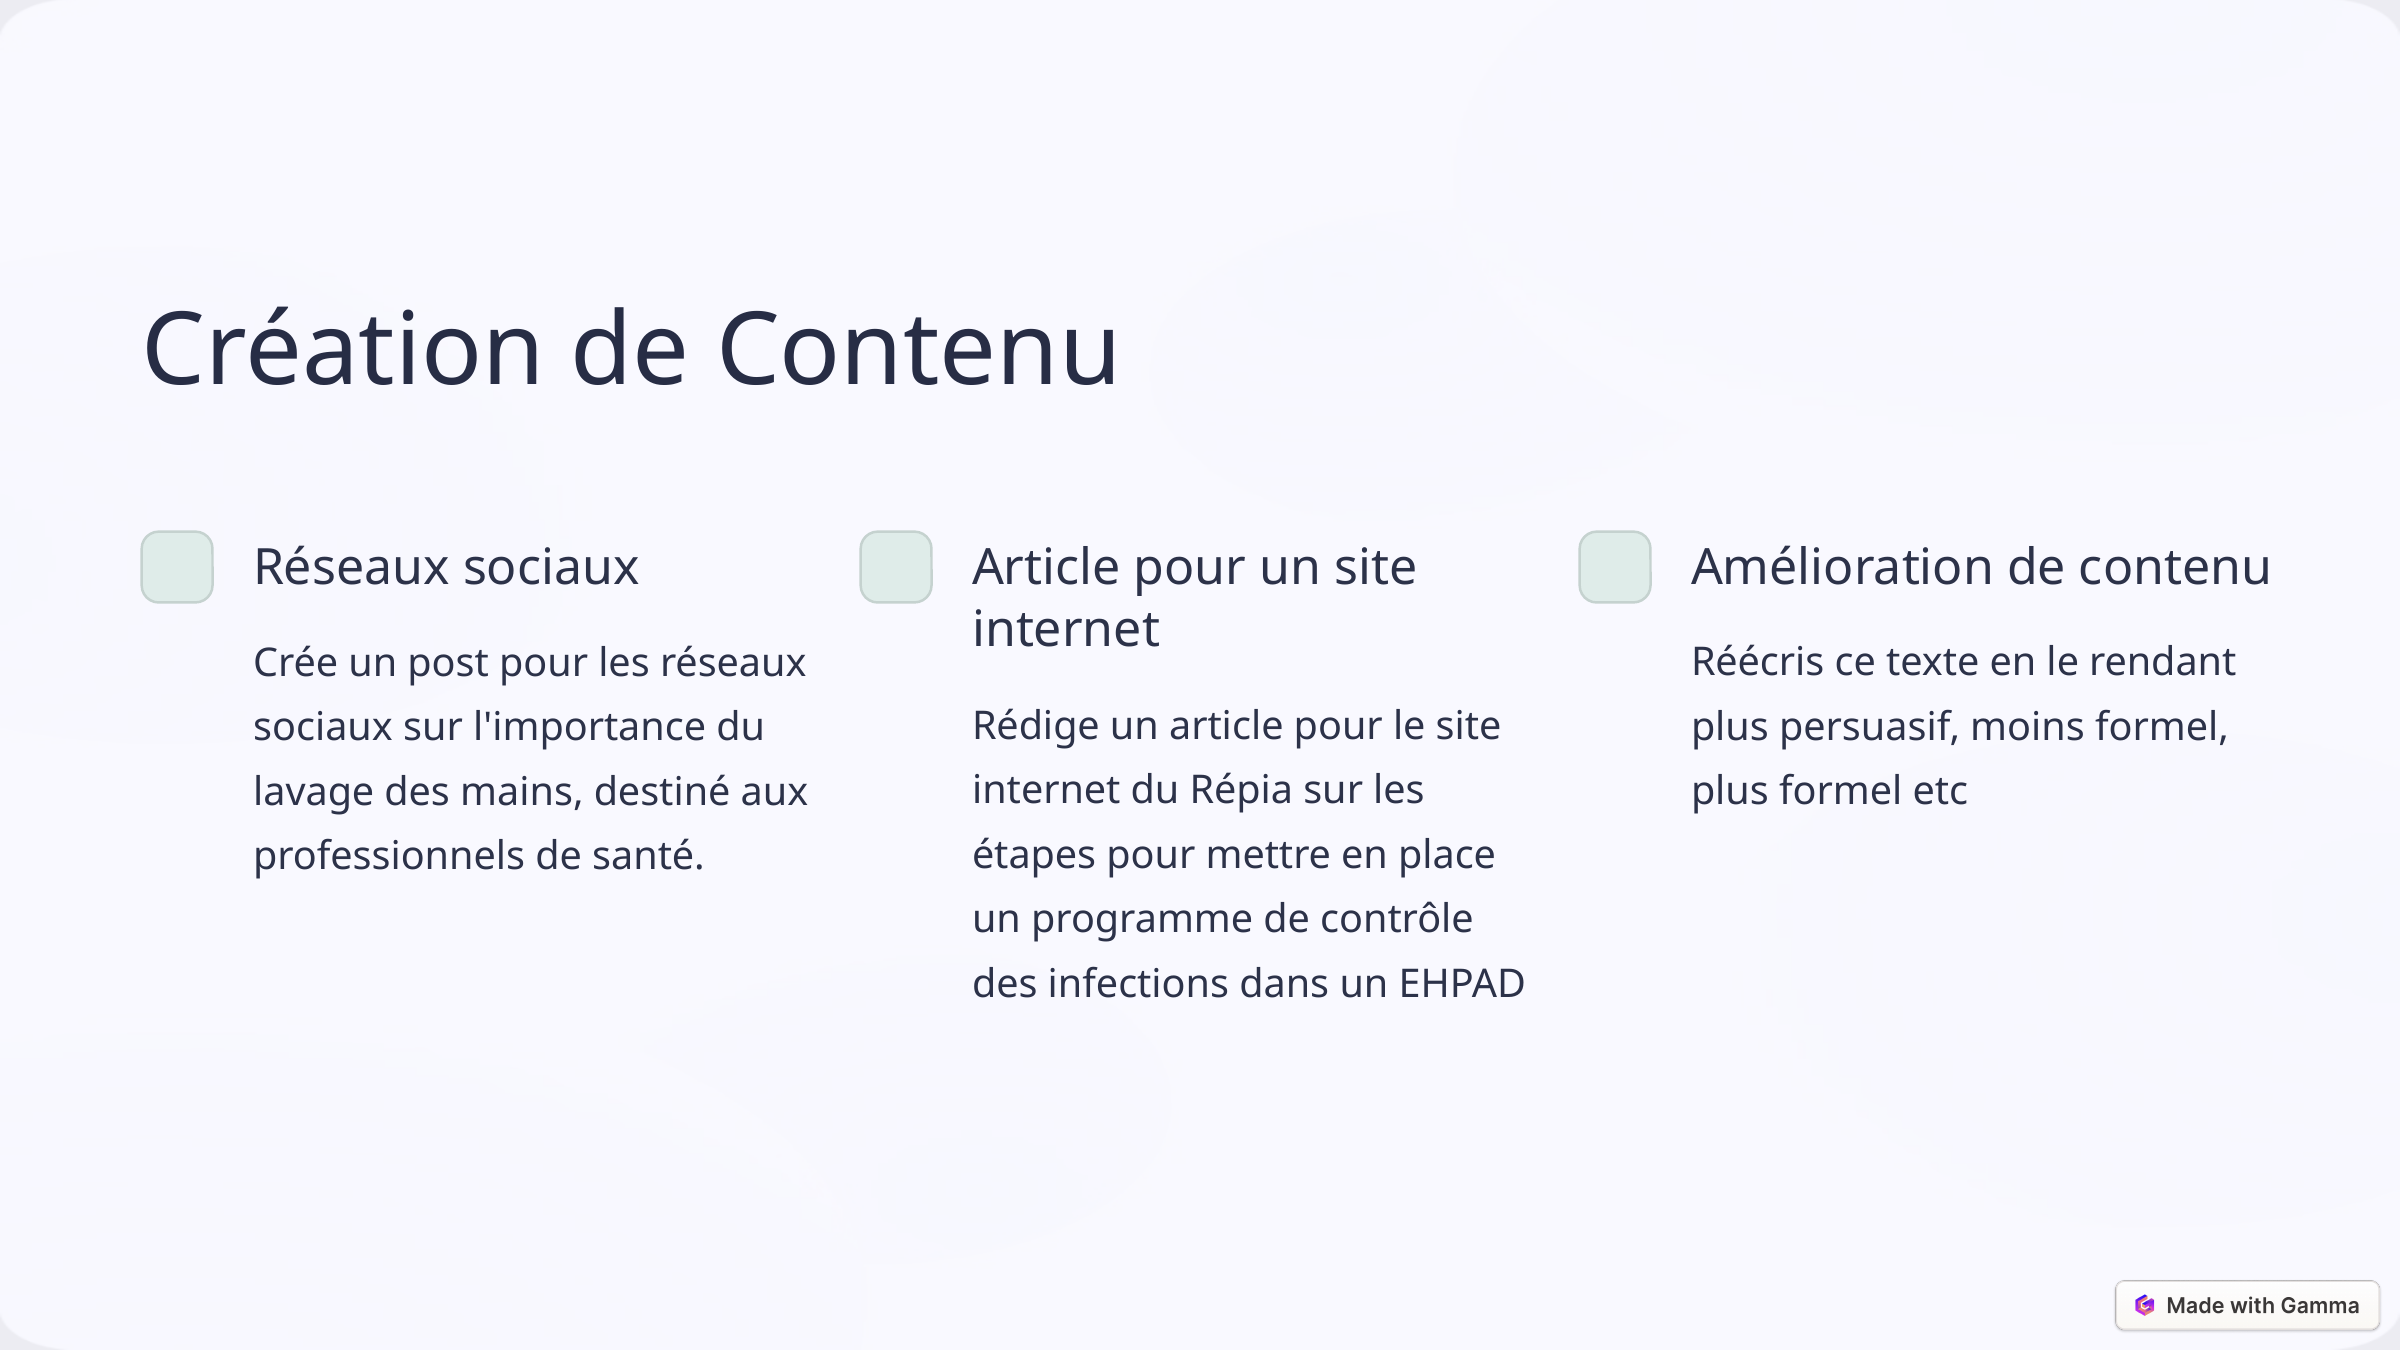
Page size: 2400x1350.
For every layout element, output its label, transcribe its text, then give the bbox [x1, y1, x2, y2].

text_box Réécris ce texte en le rendant plus persuasif, moins formel, plus formel etc [1691, 619, 2259, 814]
text_box Rédige un article pour le site internet du Répia sur les étapes pour mettre en place un programme de contrôle des infections dans un EHPAD [972, 682, 1540, 1072]
picture [2106, 1271, 2389, 1339]
text_box [1579, 531, 1651, 603]
text_box Réseaux sociaux [253, 531, 760, 595]
text_box Article pour un site internet [972, 531, 1540, 659]
text_box Crée un post pour les réseaux sociaux sur l'importance du lavage des mains, destiné aux professionnels de santé. [253, 619, 821, 944]
text_box Création de Contenu [141, 278, 1155, 406]
text_box [860, 531, 932, 603]
text_box Amélioration de contenu [1691, 531, 2245, 595]
text_box [141, 531, 213, 603]
